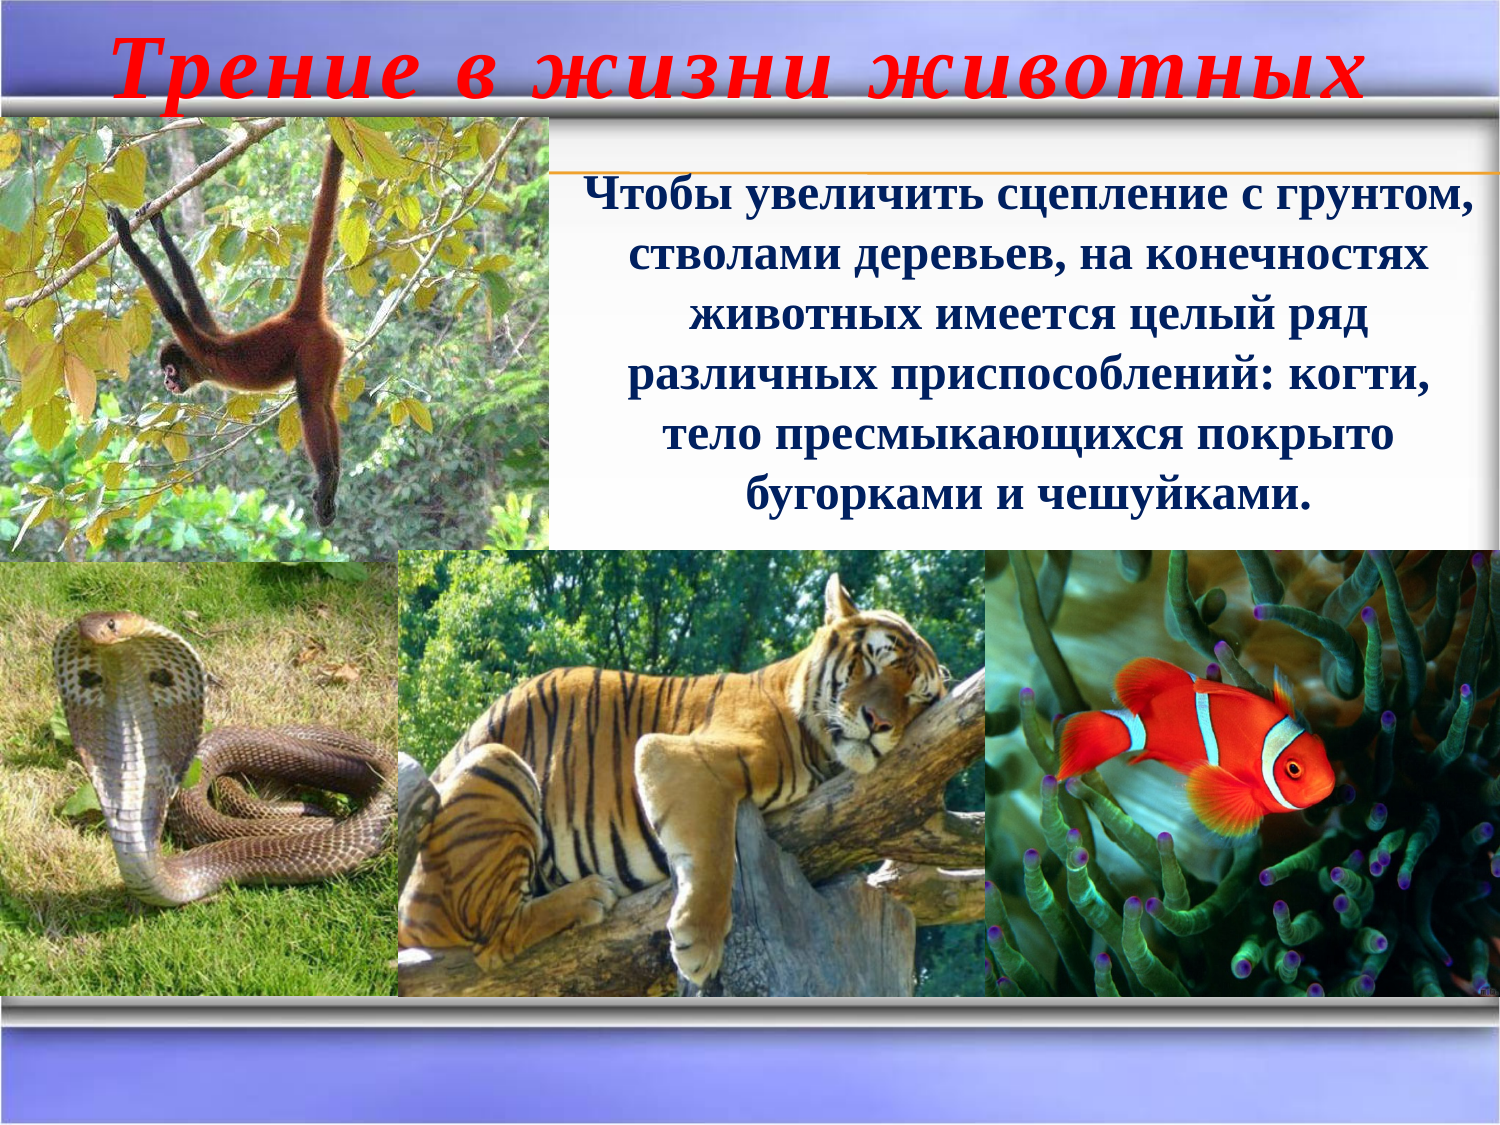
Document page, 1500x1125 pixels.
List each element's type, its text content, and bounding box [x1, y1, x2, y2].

picture [0, 998, 1500, 1125]
text_box Трение в жизни животных [58, 0, 1418, 125]
picture [0, 0, 1500, 997]
text_box Чтобы увеличить сцепление с грунтом, стволами деревьев, на конечностях животных имеется целый ряд различных приспособлений: когти, тело пресмыкающихся покрыто бугорками и чешуйками. [558, 152, 1500, 528]
